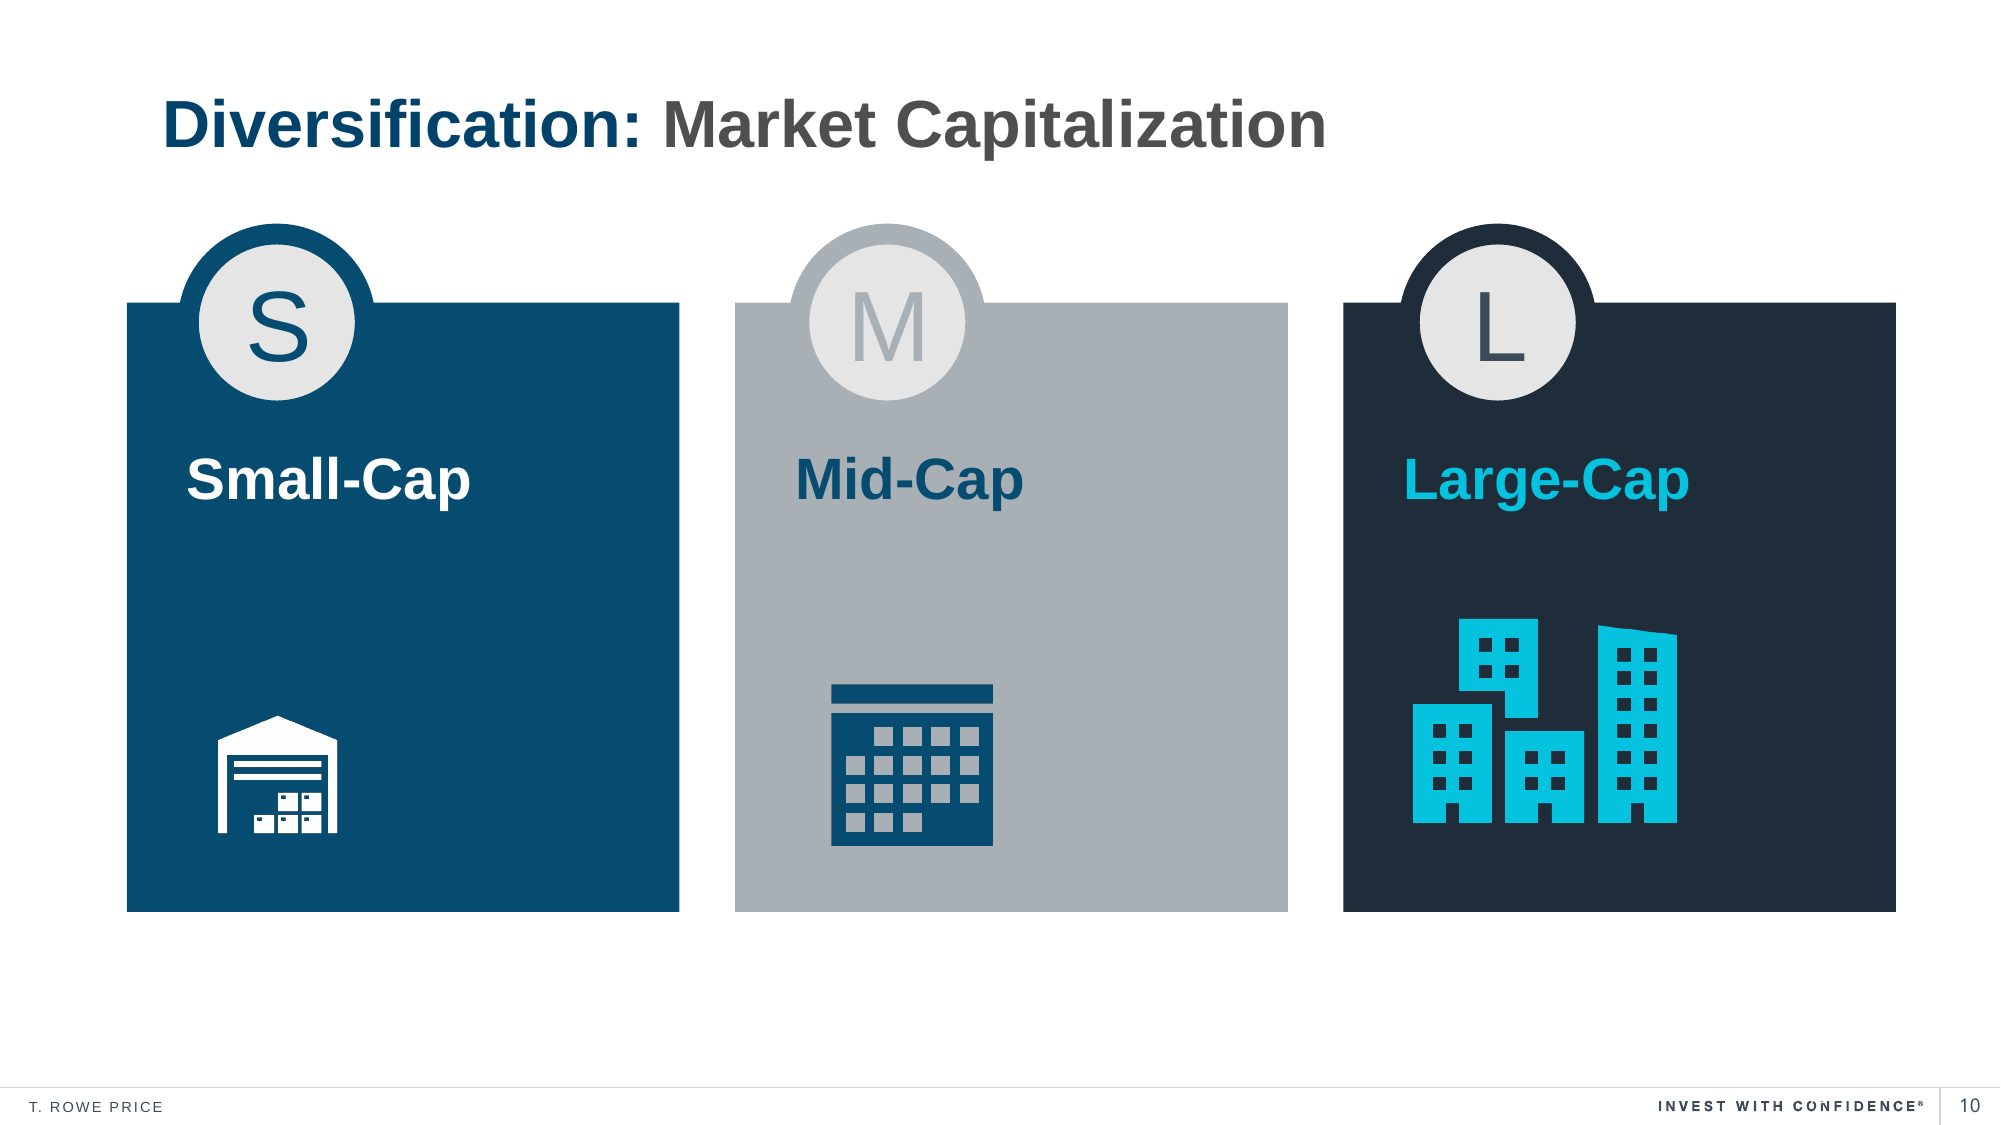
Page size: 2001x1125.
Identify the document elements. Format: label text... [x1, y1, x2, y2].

text_box [1408, 233, 1588, 412]
text_box [797, 233, 977, 412]
picture [278, 793, 297, 811]
picture [255, 815, 274, 833]
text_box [188, 233, 366, 412]
text_box Small-Cap [126, 302, 680, 912]
text_box Large-Cap [1343, 302, 1896, 912]
title Diversification: Market Capitalization [162, 66, 1812, 188]
picture [1386, 562, 1703, 879]
text_box Mid-Cap [735, 302, 1288, 912]
picture [219, 717, 337, 833]
picture [302, 815, 321, 833]
text_box L [1472, 261, 1528, 382]
picture [278, 815, 297, 833]
text_box M [847, 261, 932, 382]
picture [798, 651, 1026, 879]
picture [234, 762, 321, 767]
picture [302, 793, 321, 811]
picture [234, 774, 321, 779]
